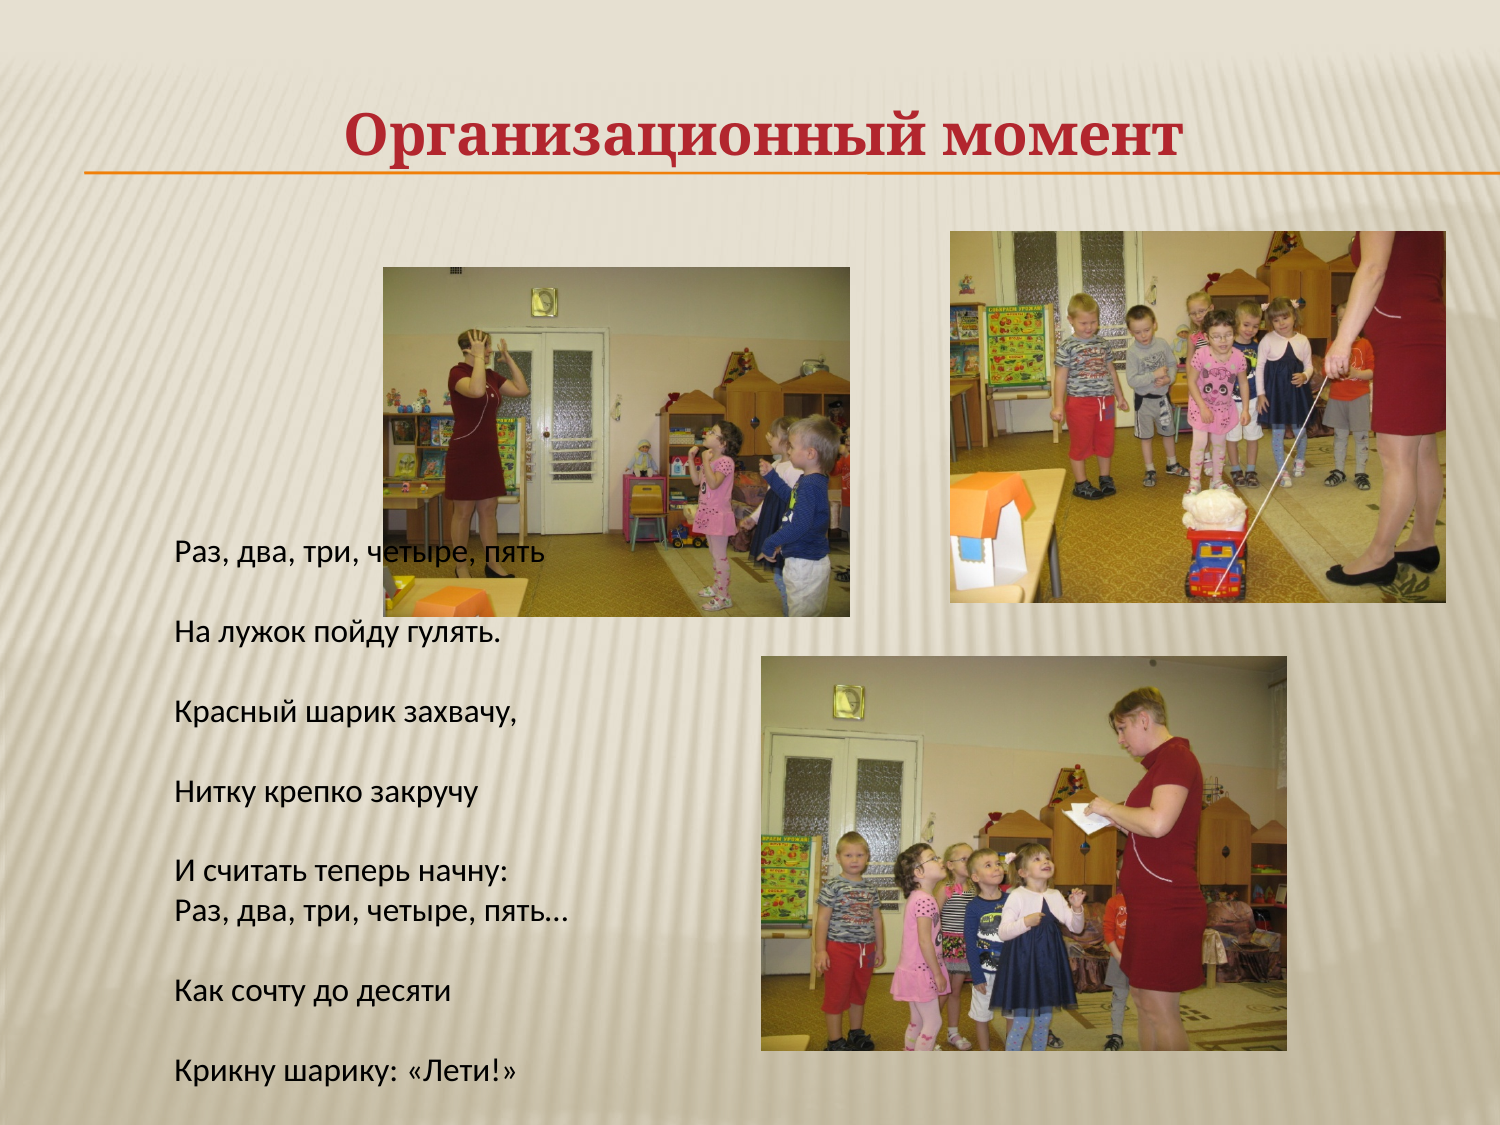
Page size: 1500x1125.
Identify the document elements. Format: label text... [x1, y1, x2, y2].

picture [761, 656, 1287, 1051]
text_box Раз, два, три, четыре, пять На лужок пойду гулять. Красный шарик захвачу, Нитку крепко закручу И считать теперь начну: Раз, два, три, четыре, пять… Как сочту до десяти Крикну шарику: «Лети!» [159, 521, 668, 1125]
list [950, 231, 1446, 603]
text_box Организационный момент [328, 89, 1200, 245]
picture [383, 266, 850, 617]
